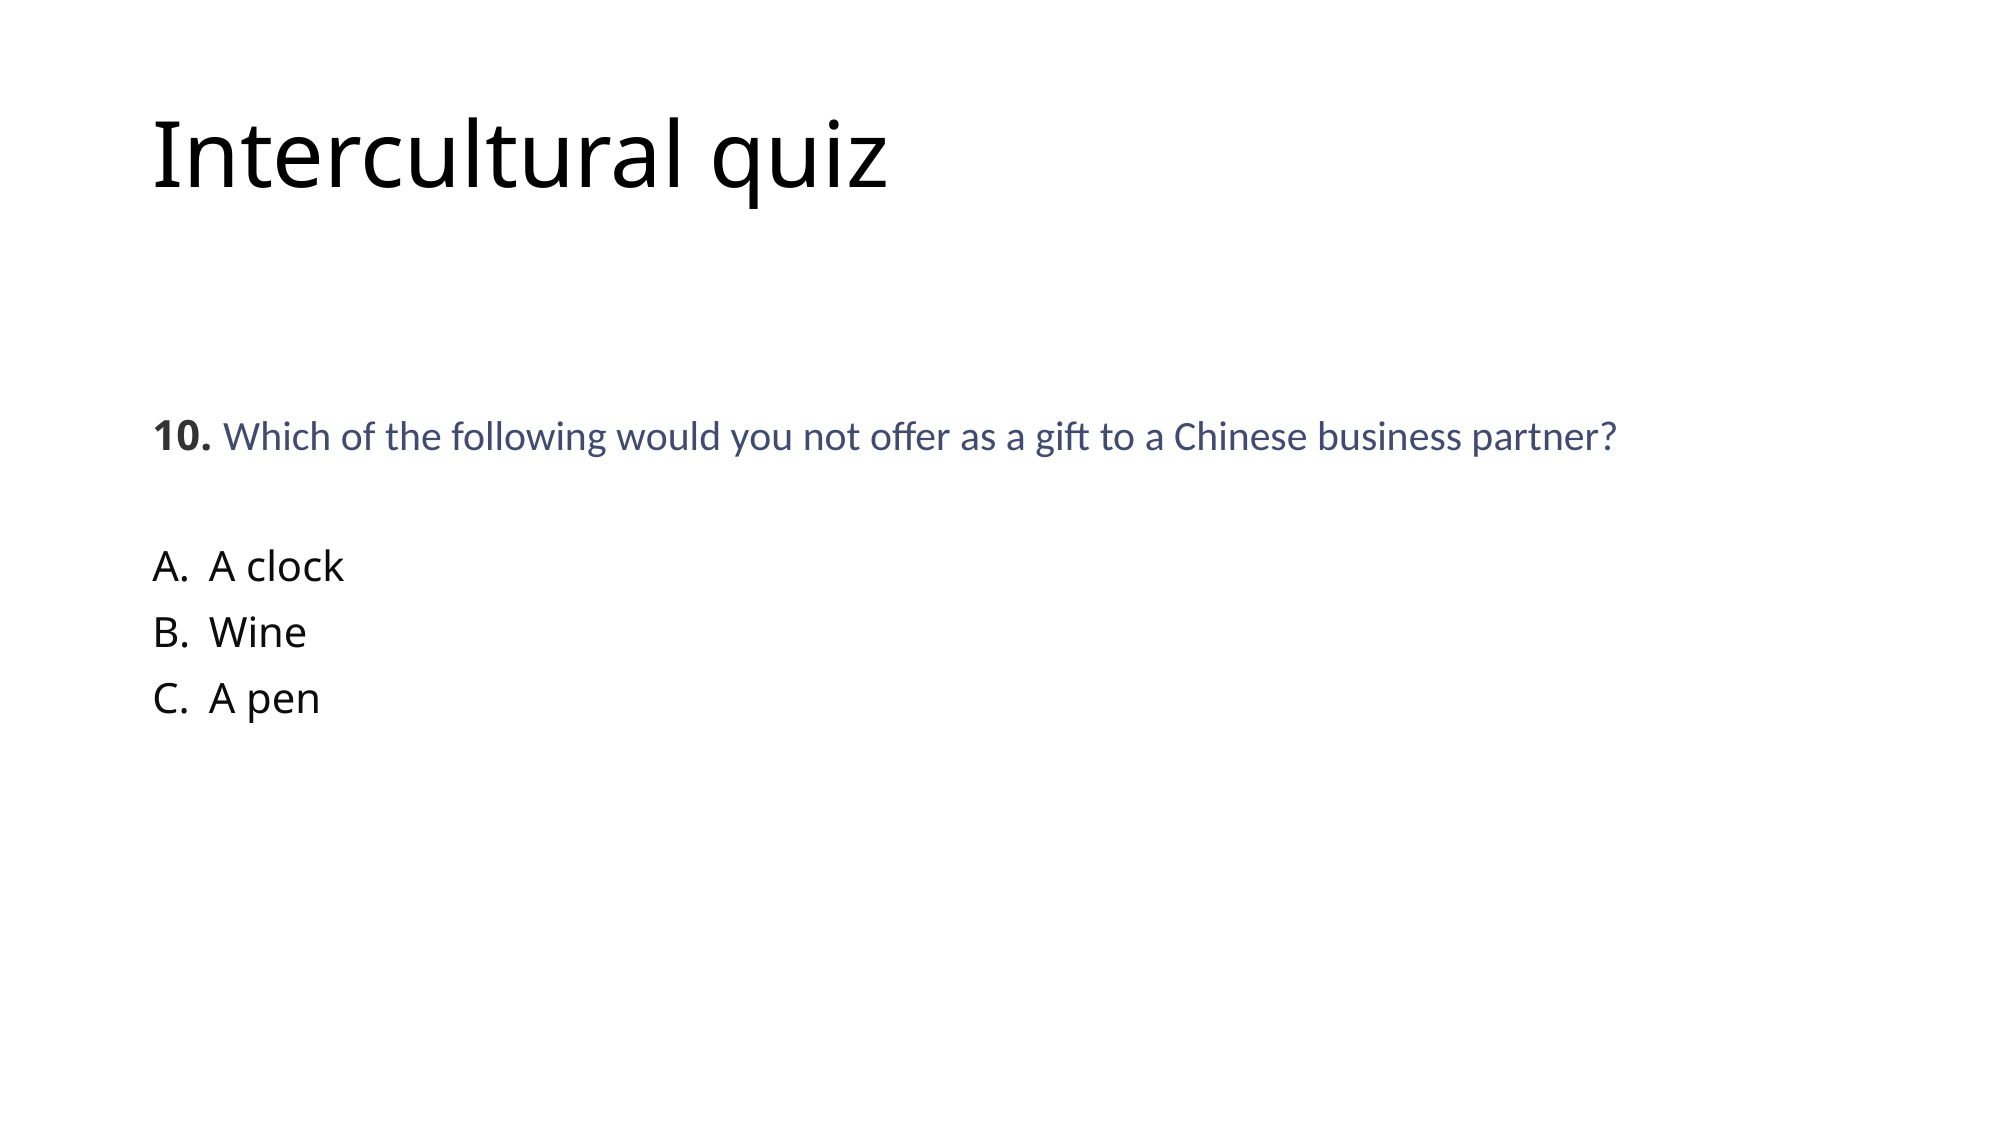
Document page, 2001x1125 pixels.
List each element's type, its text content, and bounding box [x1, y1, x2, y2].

list 10. Which of the following would you not offer as a gift to a Chinese business partner? A clock Wine A pen [137, 406, 1863, 1013]
title Intercultural quiz [137, 53, 1863, 263]
